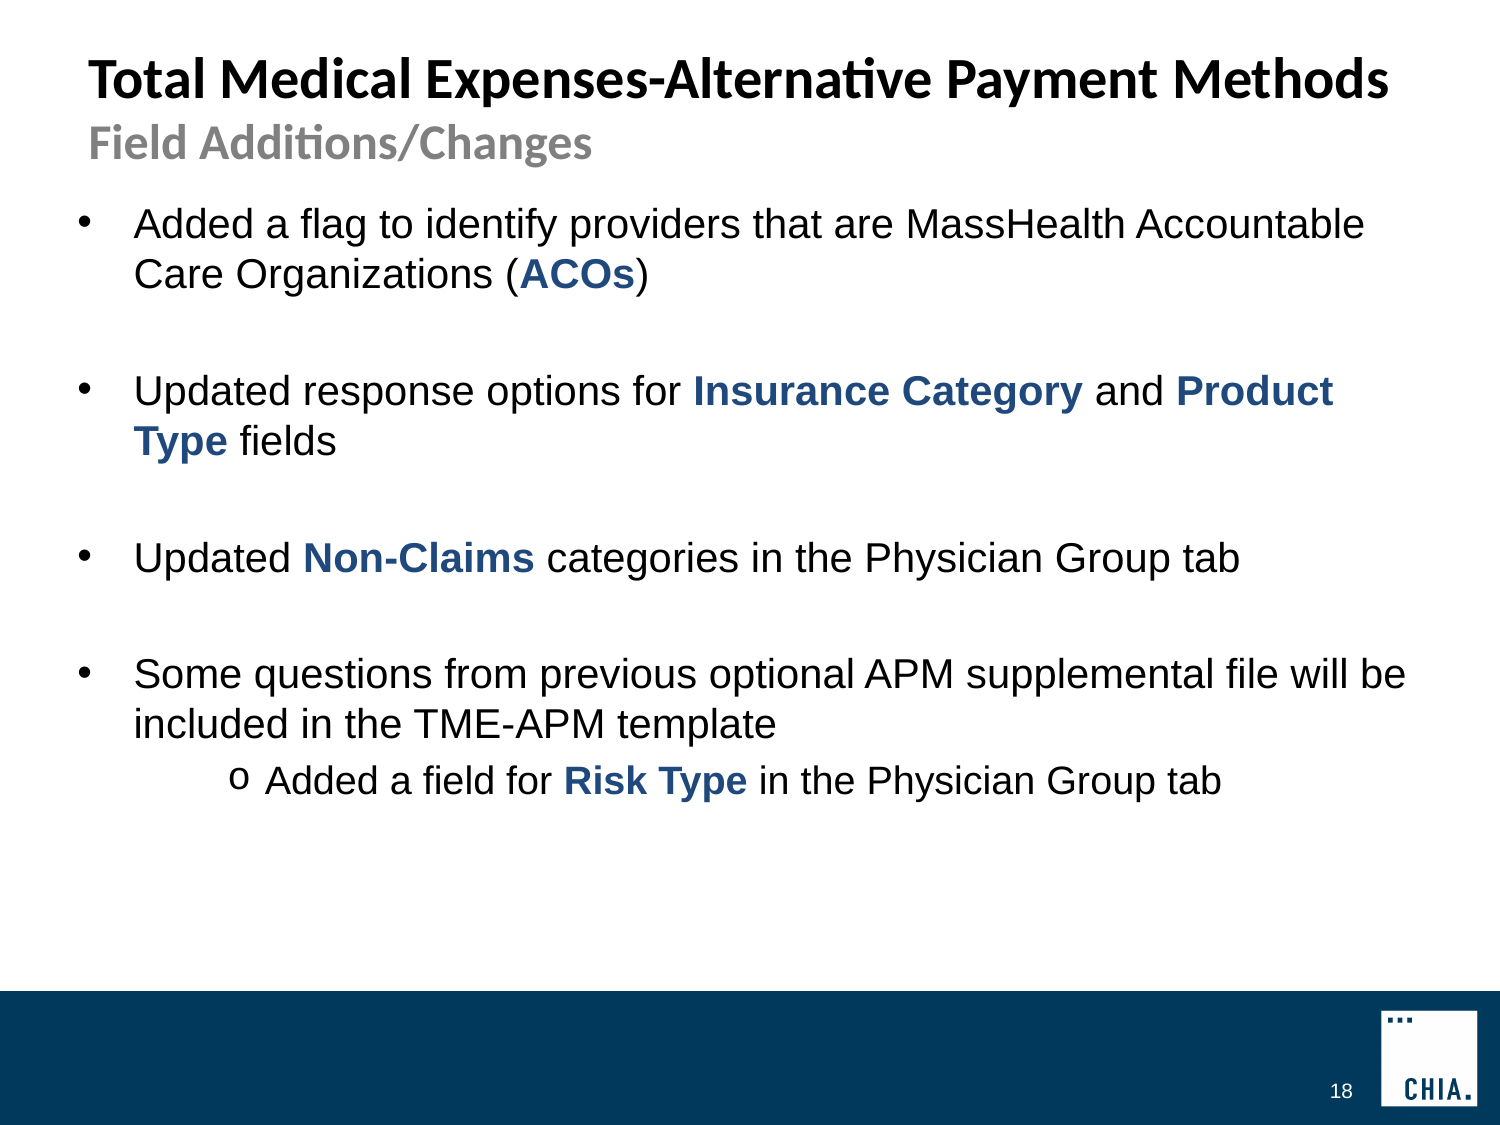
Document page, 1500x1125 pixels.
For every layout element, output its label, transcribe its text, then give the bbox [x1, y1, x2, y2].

picture [0, 991, 1500, 1125]
text_box Field Additions/Changes [73, 87, 1413, 193]
title Total Medical Expenses-Alternative Payment Methods [73, 22, 1413, 87]
list Added a flag to identify providers that are MassHealth Accountable Care Organizations (ACOs) Updated response options for Insurance Category and Product Type fields Updated Non-Claims categories in the Physician Group tab Some questions from previous optional APM supplemental file will be included in the TME-APM template Added a field for Risk Type in the Physician Group tab [62, 189, 1433, 886]
slide_number 18 [1017, 1060, 1368, 1121]
